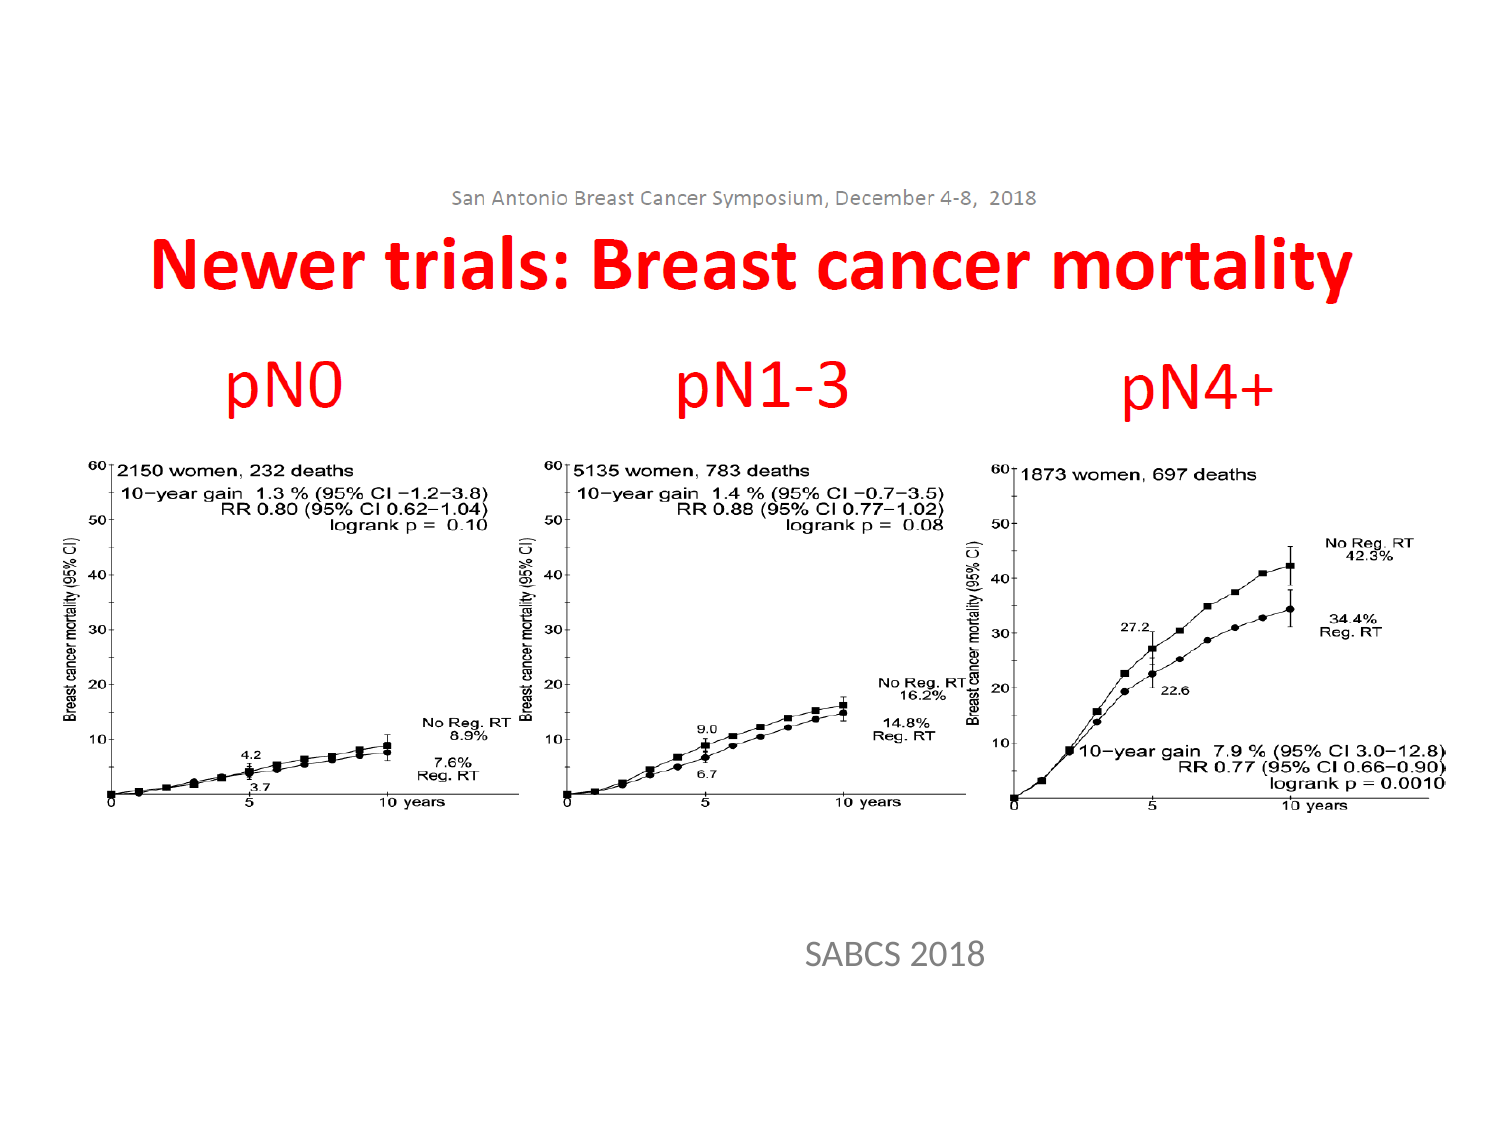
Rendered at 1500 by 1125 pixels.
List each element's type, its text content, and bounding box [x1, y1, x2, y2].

text_box SABCS 2018 [790, 921, 1001, 982]
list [46, 175, 1460, 837]
